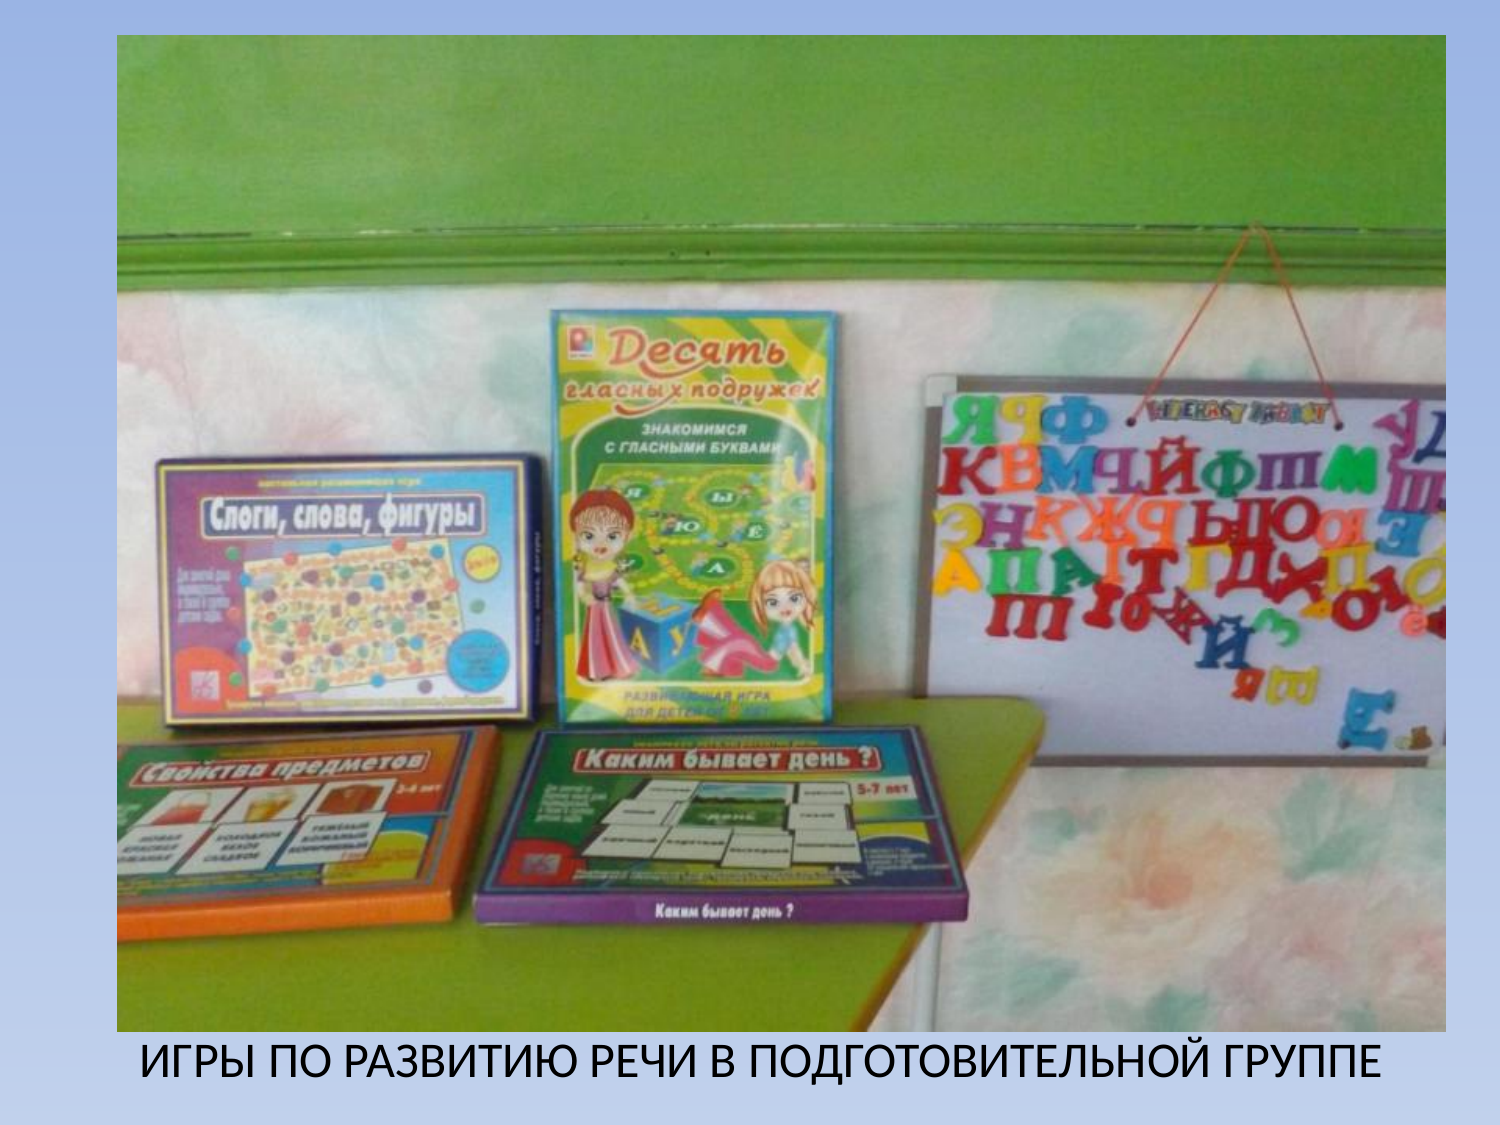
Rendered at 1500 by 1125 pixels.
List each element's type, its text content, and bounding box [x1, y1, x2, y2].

picture [116, 34, 1446, 1032]
list ИГРЫ ПО РАЗВИТИЮ РЕЧИ В ПОДГОТОВИТЕЛЬНОЙ ГРУППЕ [82, 1019, 1442, 1125]
